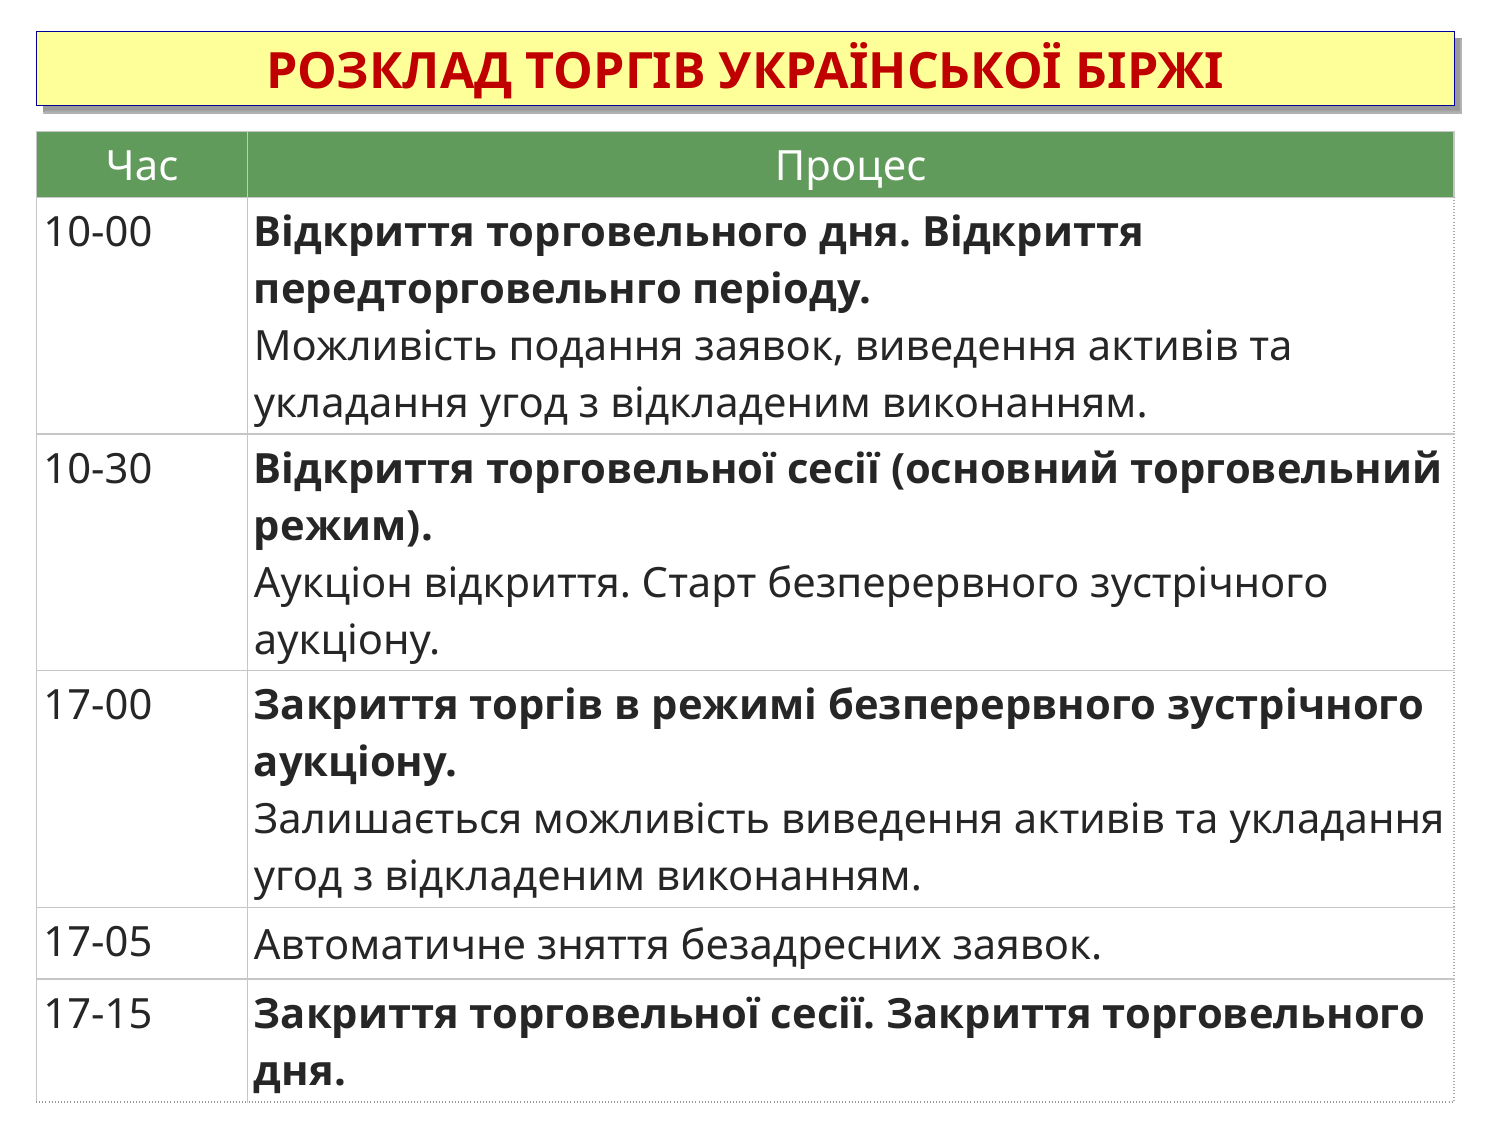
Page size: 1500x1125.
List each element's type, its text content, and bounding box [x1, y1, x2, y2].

table_cell Закриття торгів в режимі безперервного зустрічного аукціону. Залишається можливість виведення активів та укладання угод з відкладеним виконанням. [248, 671, 1454, 907]
table_cell 10-00 [37, 198, 247, 433]
table_cell 17-05 [37, 908, 247, 978]
text_box РОЗКЛАД ТОРГІВ УКРАЇНСЬКОЇ БІРЖІ [36, 31, 1455, 106]
table_cell Закриття торговельної сесії. Закриття торговельного дня. [248, 980, 1454, 1102]
table_cell Відкриття торговельного дня. Відкриття передторговельнго періоду. Можливість подання заявок, виведення активів та укладання угод з відкладеним виконанням. [248, 198, 1454, 433]
table_header Час [37, 132, 247, 197]
table_cell Автоматичне зняття безадресних заявок. [248, 908, 1454, 978]
table_header Процес [248, 132, 1453, 197]
table_cell 10-30 [37, 435, 247, 670]
table_cell 17-15 [37, 980, 247, 1102]
table_cell 17-00 [37, 671, 247, 907]
table_cell Відкриття торговельної сесії (основний торговельний режим). Аукціон відкриття. Старт безперервного зустрічного аукціону. [248, 435, 1454, 670]
